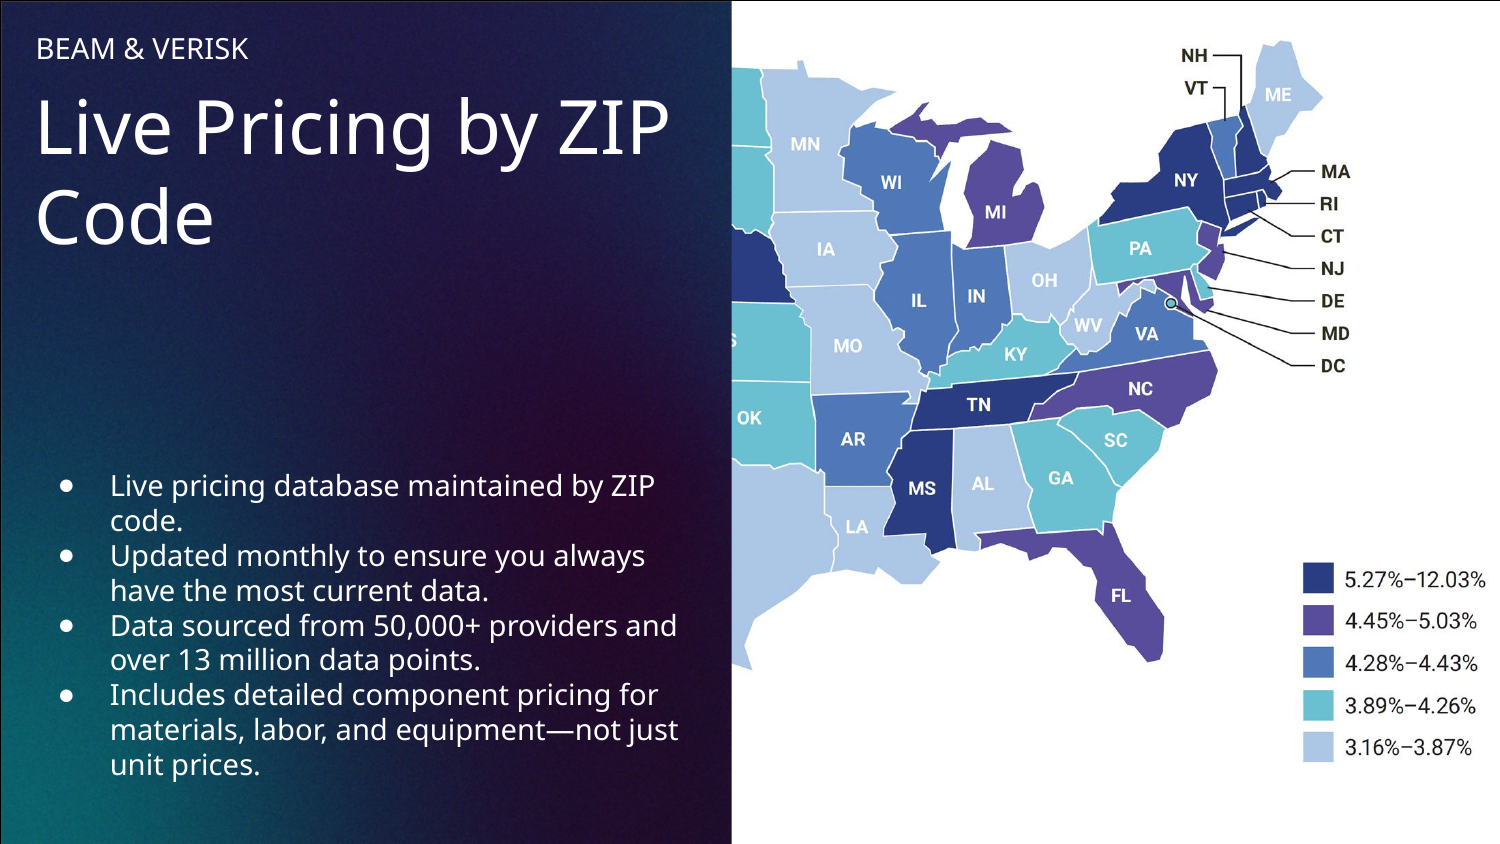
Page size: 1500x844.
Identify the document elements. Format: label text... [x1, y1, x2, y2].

list Live pricing database maintained by ZIP code. Updated monthly to ensure you always have the most current data. Data sourced from 50,000+ providers and over 13 million data points. Includes detailed component pricing for materials, labor, and equipment—not just unit prices. [19, 509, 700, 797]
title Live Pricing by ZIP Code [19, 64, 726, 410]
picture [2, 0, 1500, 844]
subtitle BEAM & VERISK [20, 15, 624, 67]
